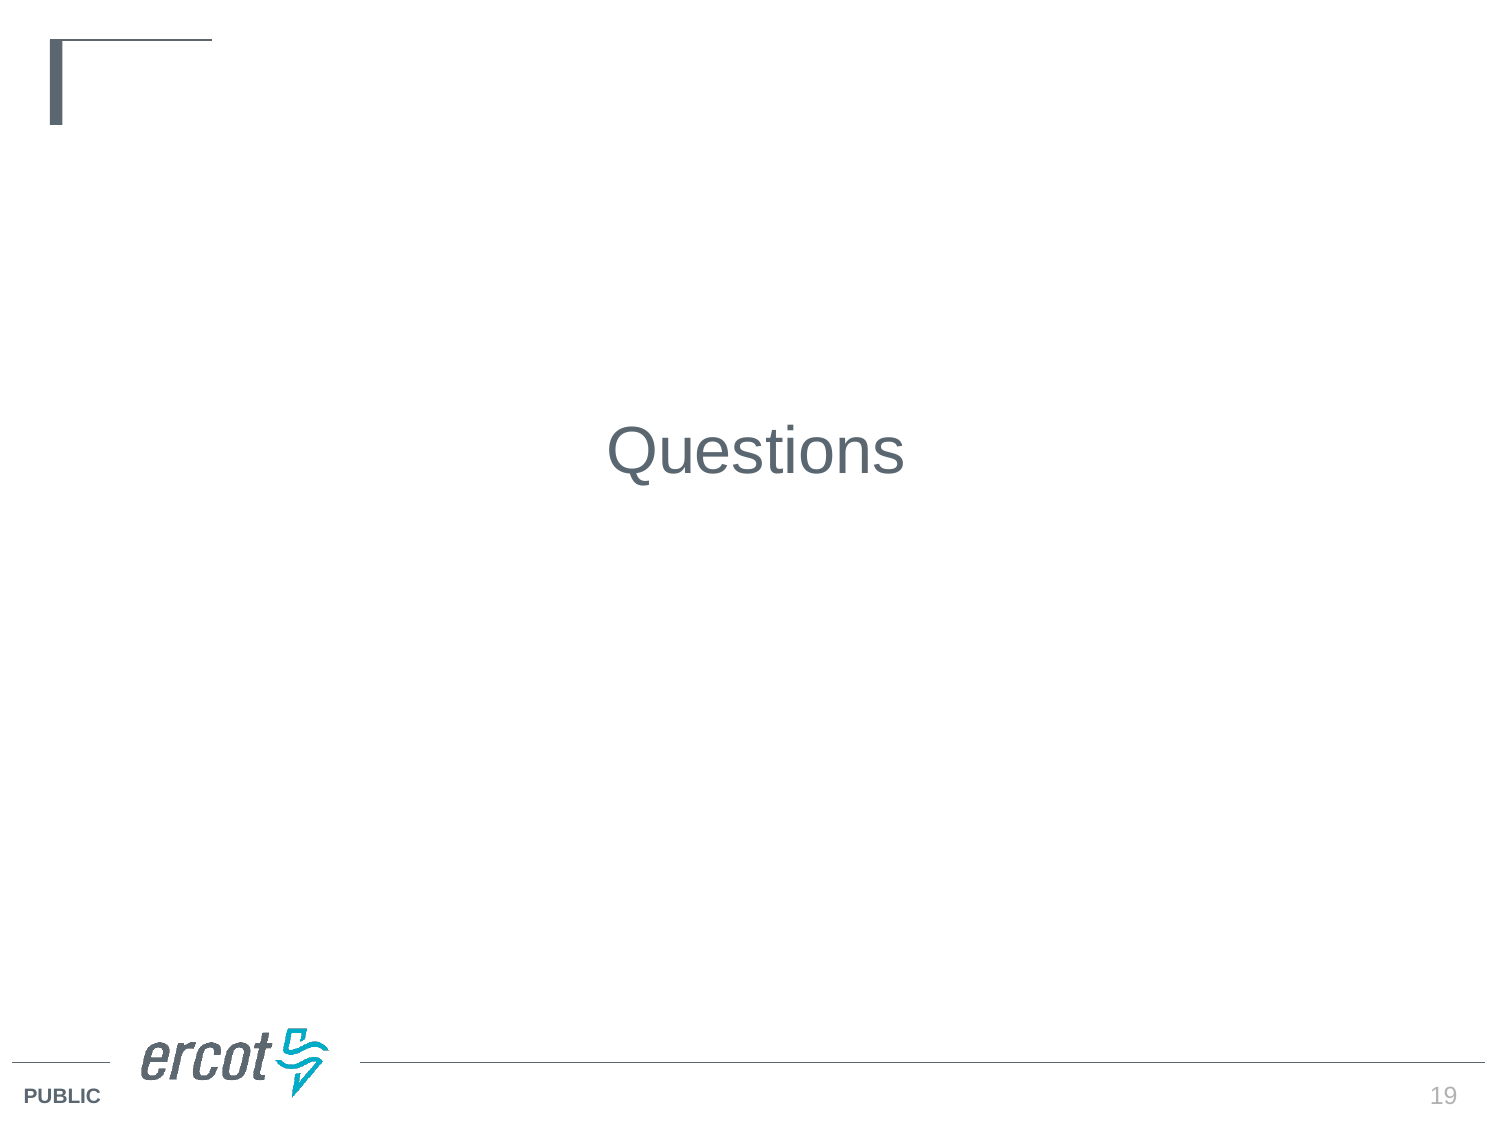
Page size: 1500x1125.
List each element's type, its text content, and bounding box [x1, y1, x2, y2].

picture [137, 1024, 332, 1100]
slide_number 19 [1400, 1076, 1488, 1113]
list Questions [137, 399, 1375, 929]
